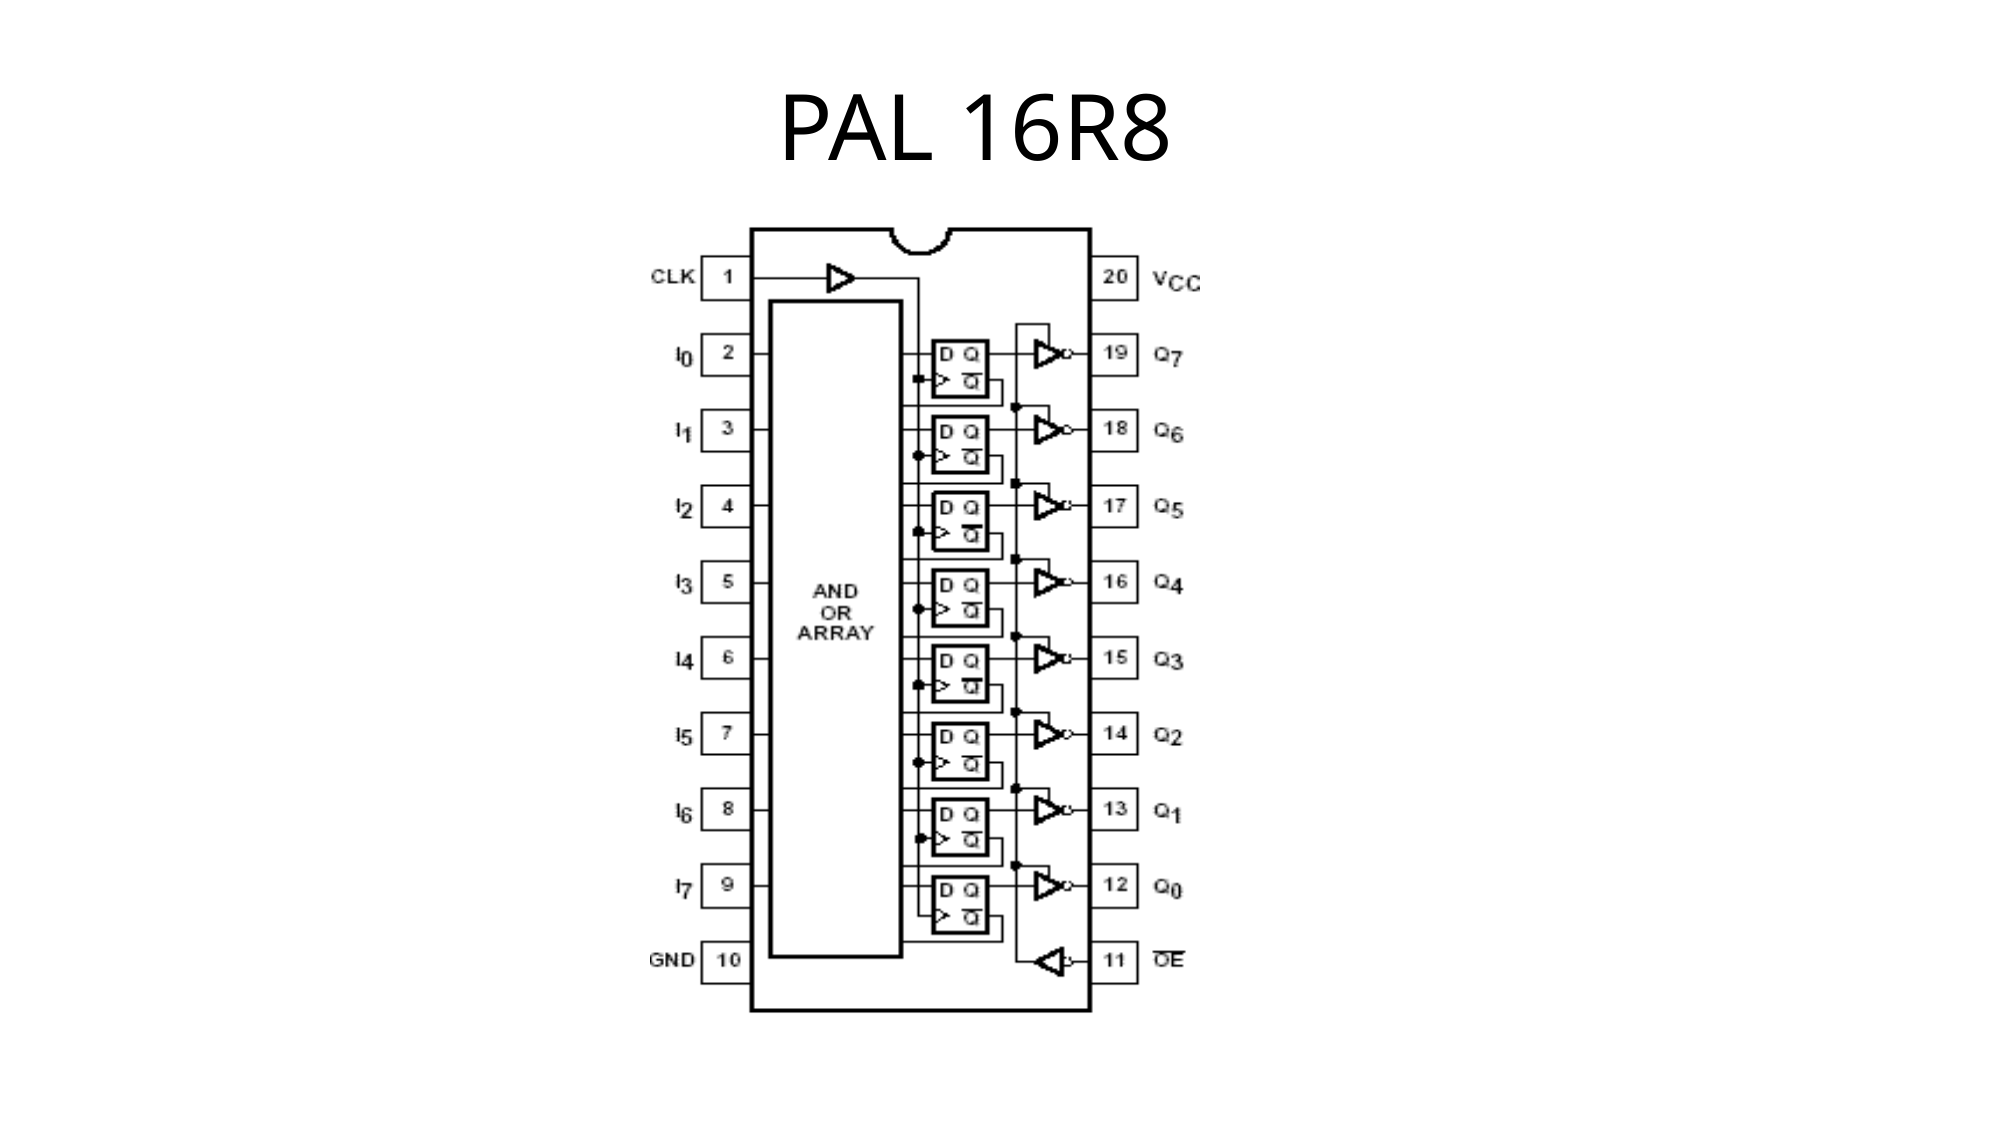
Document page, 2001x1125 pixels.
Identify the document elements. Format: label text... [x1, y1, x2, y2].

picture [649, 212, 1200, 1025]
title PAL 16R8 [337, 37, 1613, 225]
